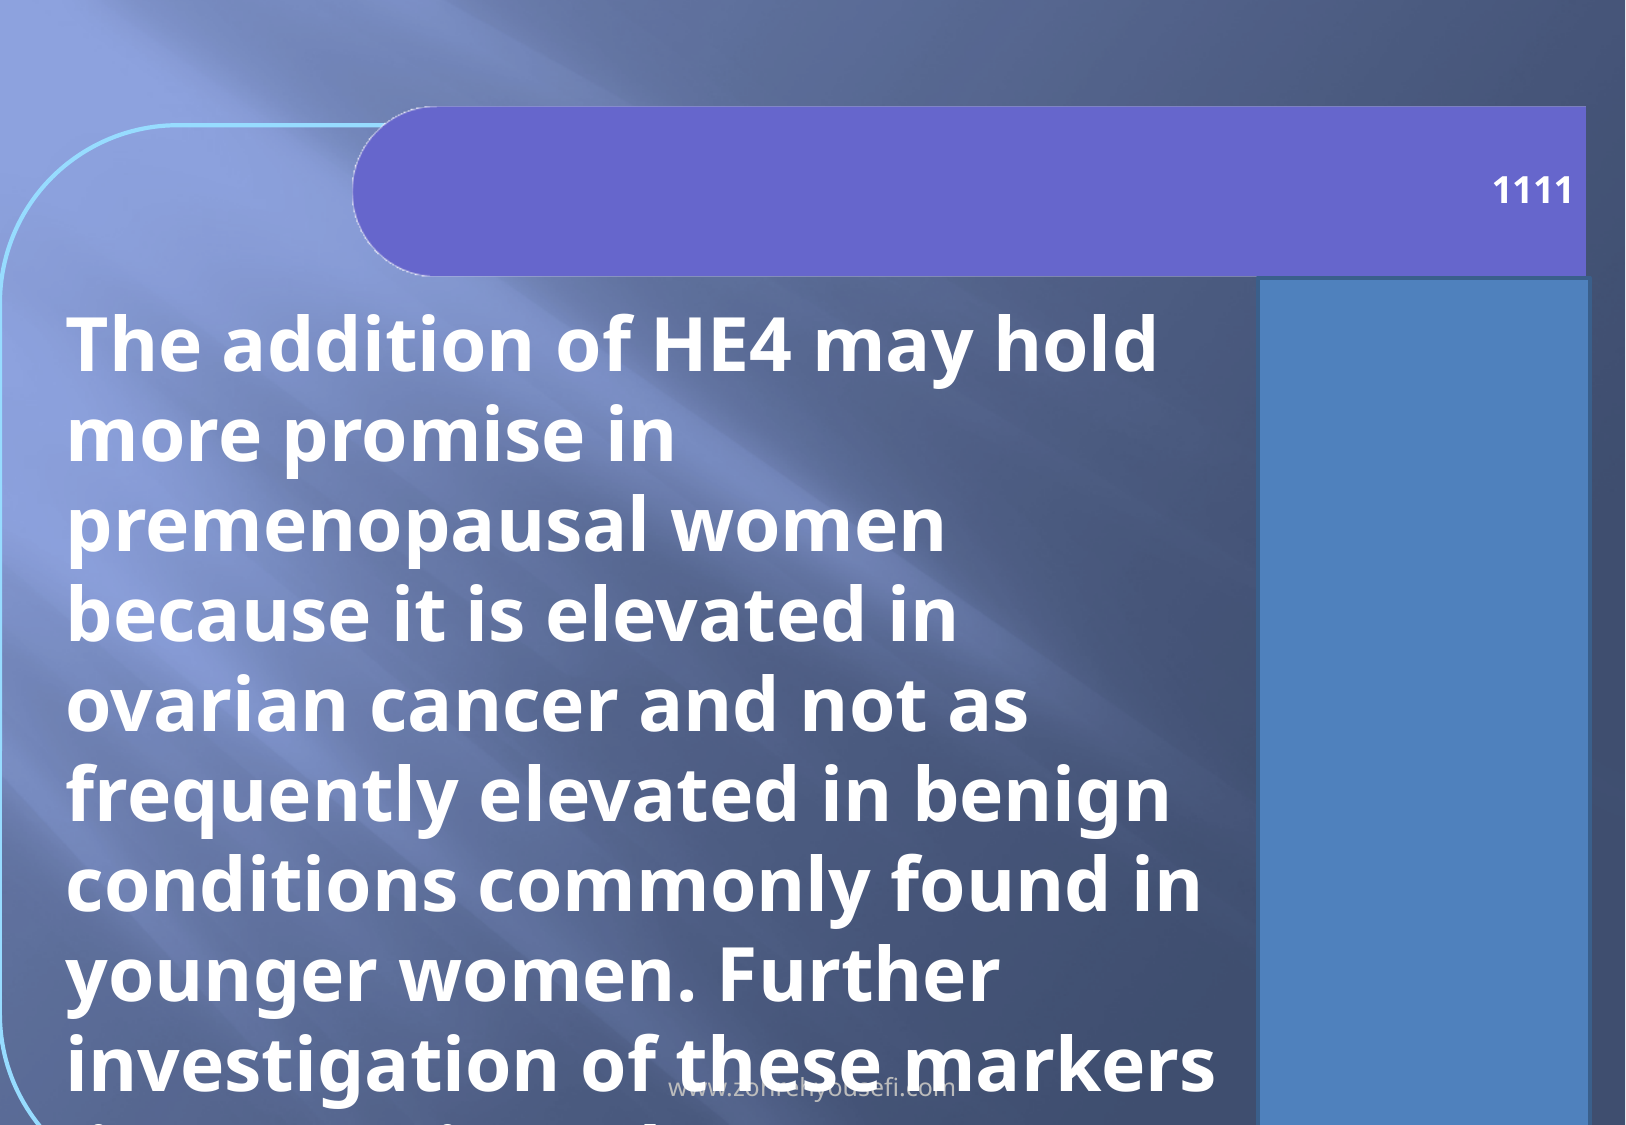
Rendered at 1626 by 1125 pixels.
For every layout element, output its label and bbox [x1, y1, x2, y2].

text_box [0, 105, 1591, 1125]
